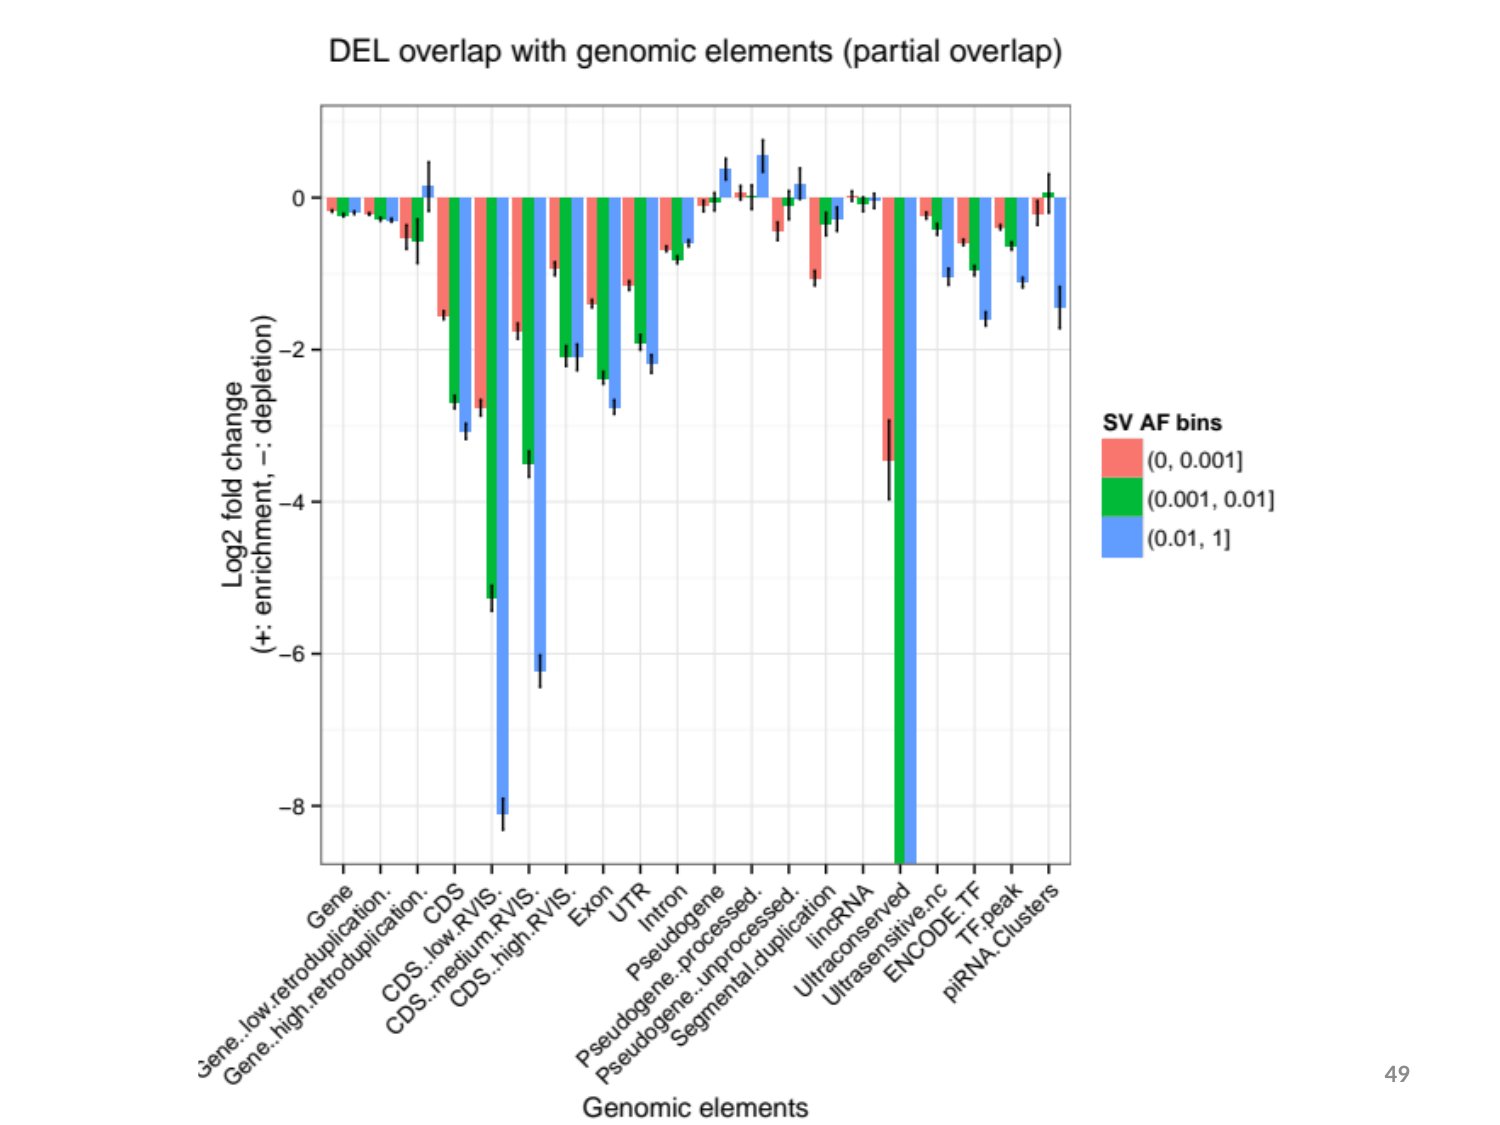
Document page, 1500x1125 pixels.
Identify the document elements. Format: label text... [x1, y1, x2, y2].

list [194, 0, 1344, 1125]
slide_number 49 [1348, 1042, 1425, 1103]
